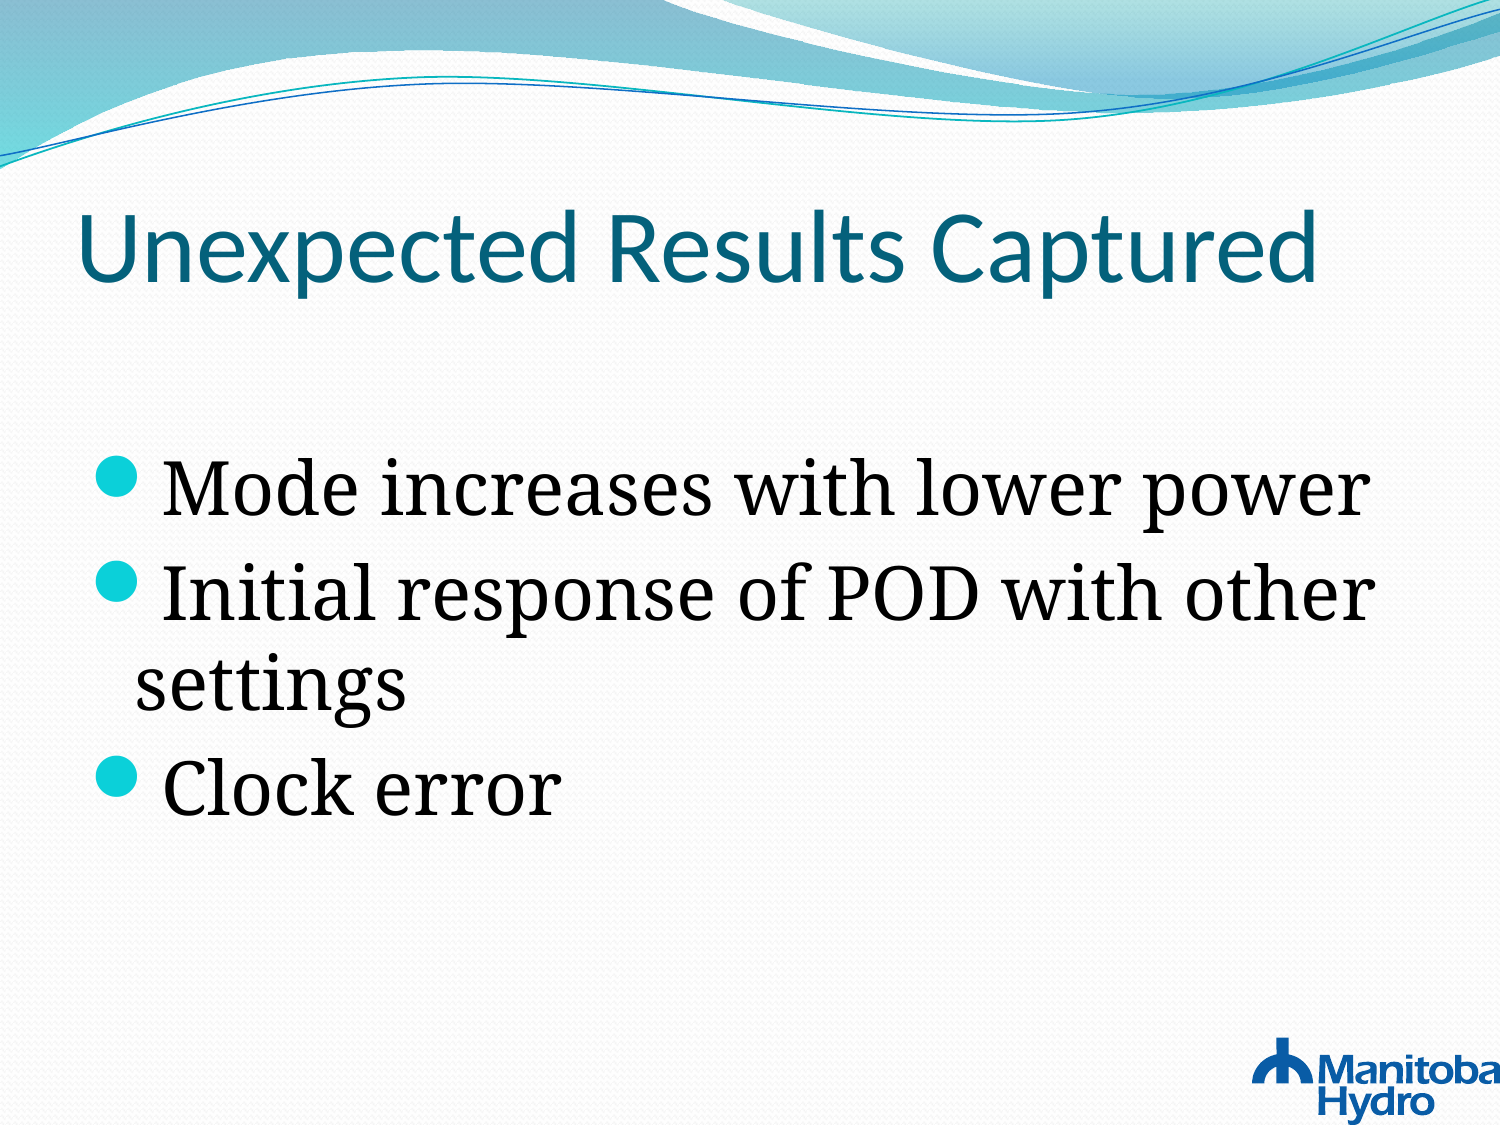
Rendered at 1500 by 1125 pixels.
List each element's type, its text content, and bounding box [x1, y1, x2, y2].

picture [1251, 1037, 1500, 1125]
title Unexpected Results Captured [75, 115, 1425, 303]
list Mode increases with lower power Initial response of POD with other settings Clock error [75, 432, 1425, 1038]
